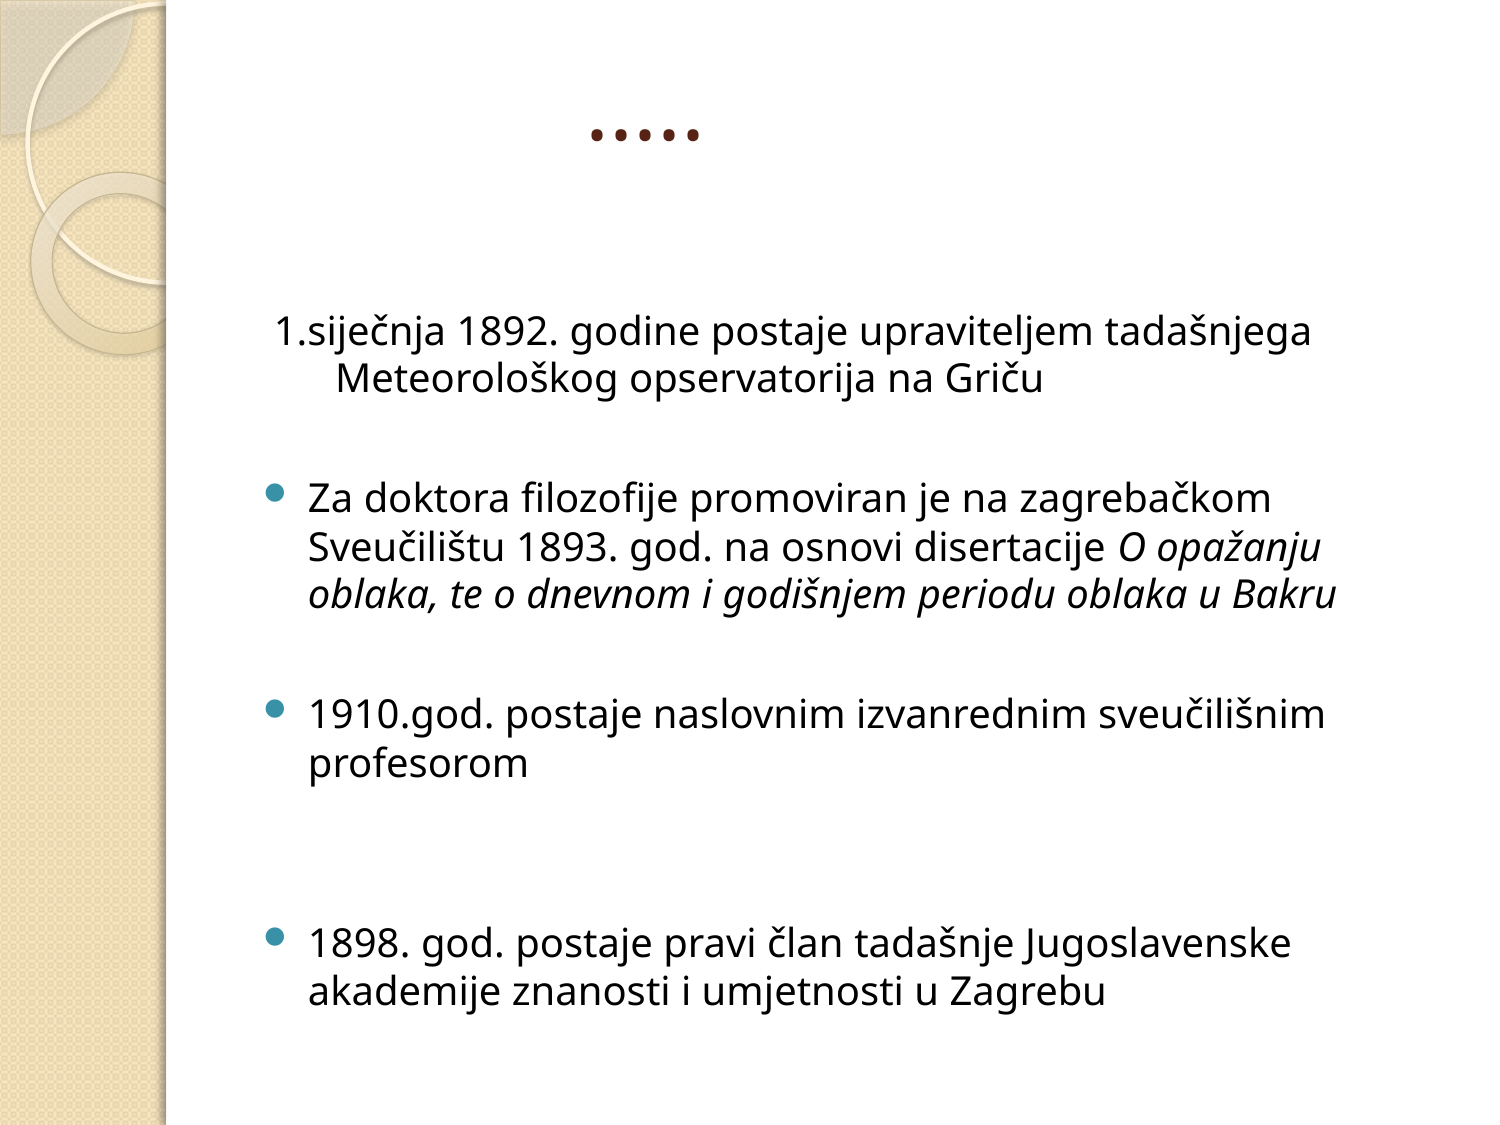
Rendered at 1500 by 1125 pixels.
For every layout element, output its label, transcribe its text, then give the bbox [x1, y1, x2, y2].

list 1.siječnja 1892. godine postaje upraviteljem tadašnjega Meteorološkog opservatorija na Griču Za doktora filozofije promoviran je na zagrebačkom Sveučilištu 1893. god. na osnovi disertacije O opažanju oblaka, te o dnevnom i godišnjem periodu oblaka u Bakru 1910.god. postaje naslovnim izvanrednim sveučilišnim profesorom 1898. god. postaje pravi član tadašnje Jugoslavenske akademije znanosti i umjetnosti u Zagrebu [235, 237, 1466, 1025]
title ..... [128, 23, 1467, 186]
